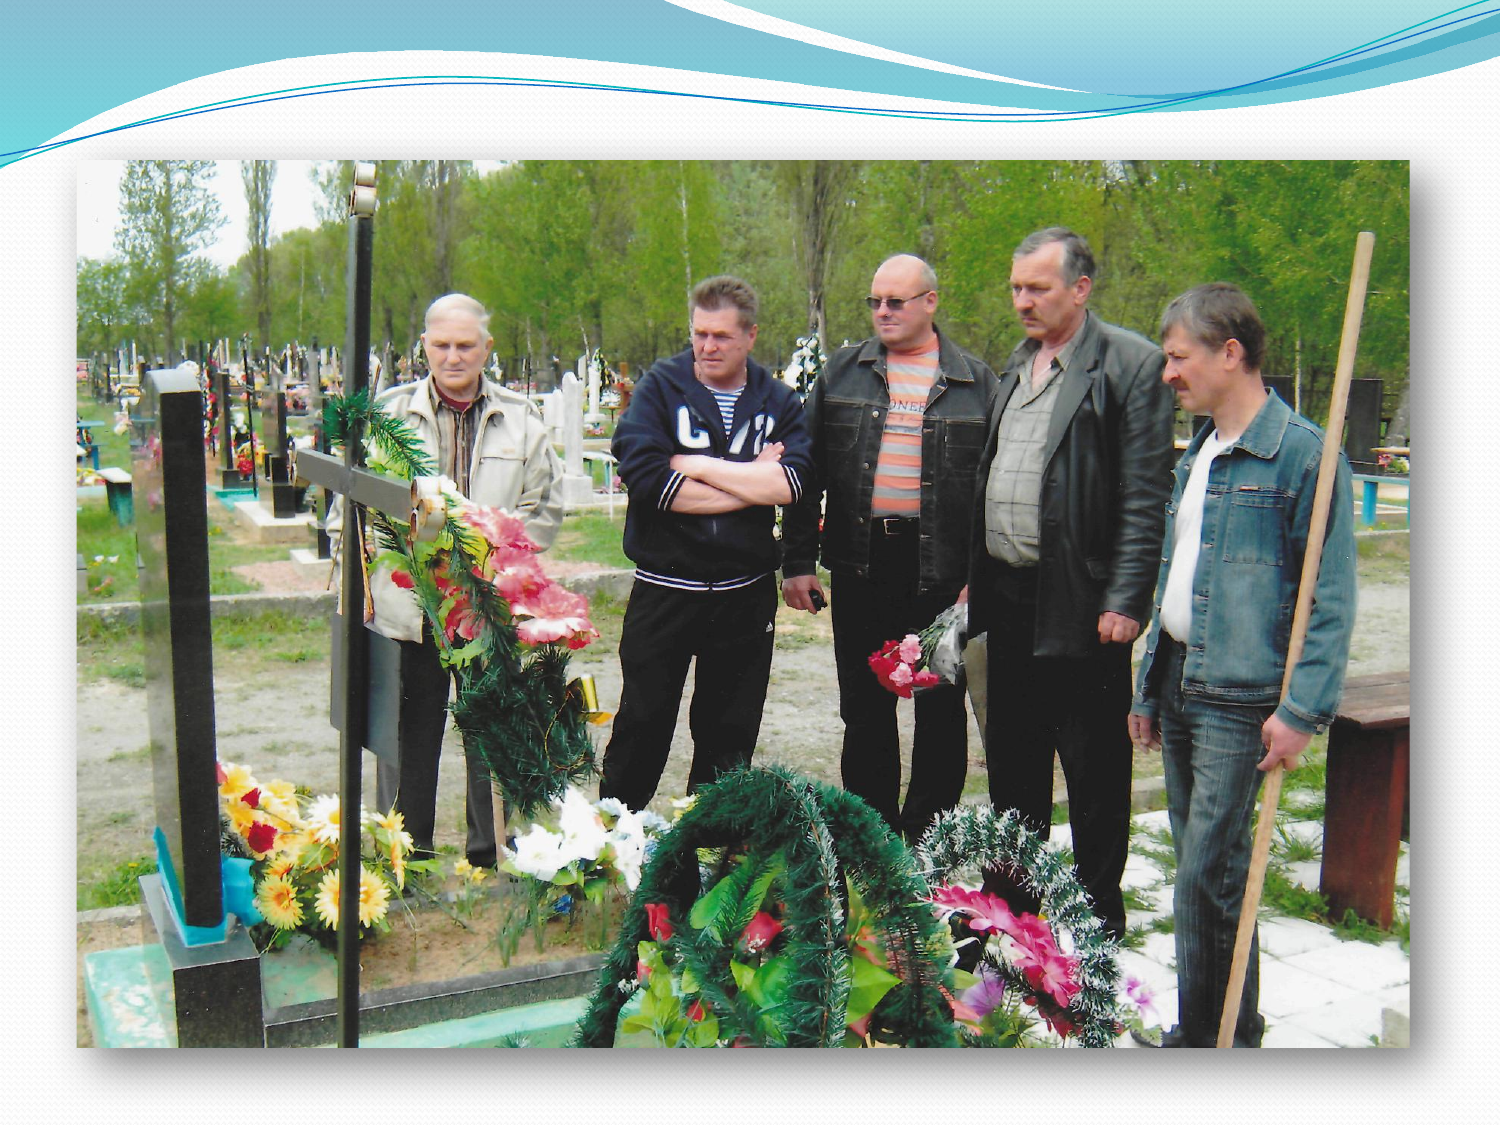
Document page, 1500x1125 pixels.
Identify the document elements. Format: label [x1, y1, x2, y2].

picture [76, 160, 1410, 1048]
